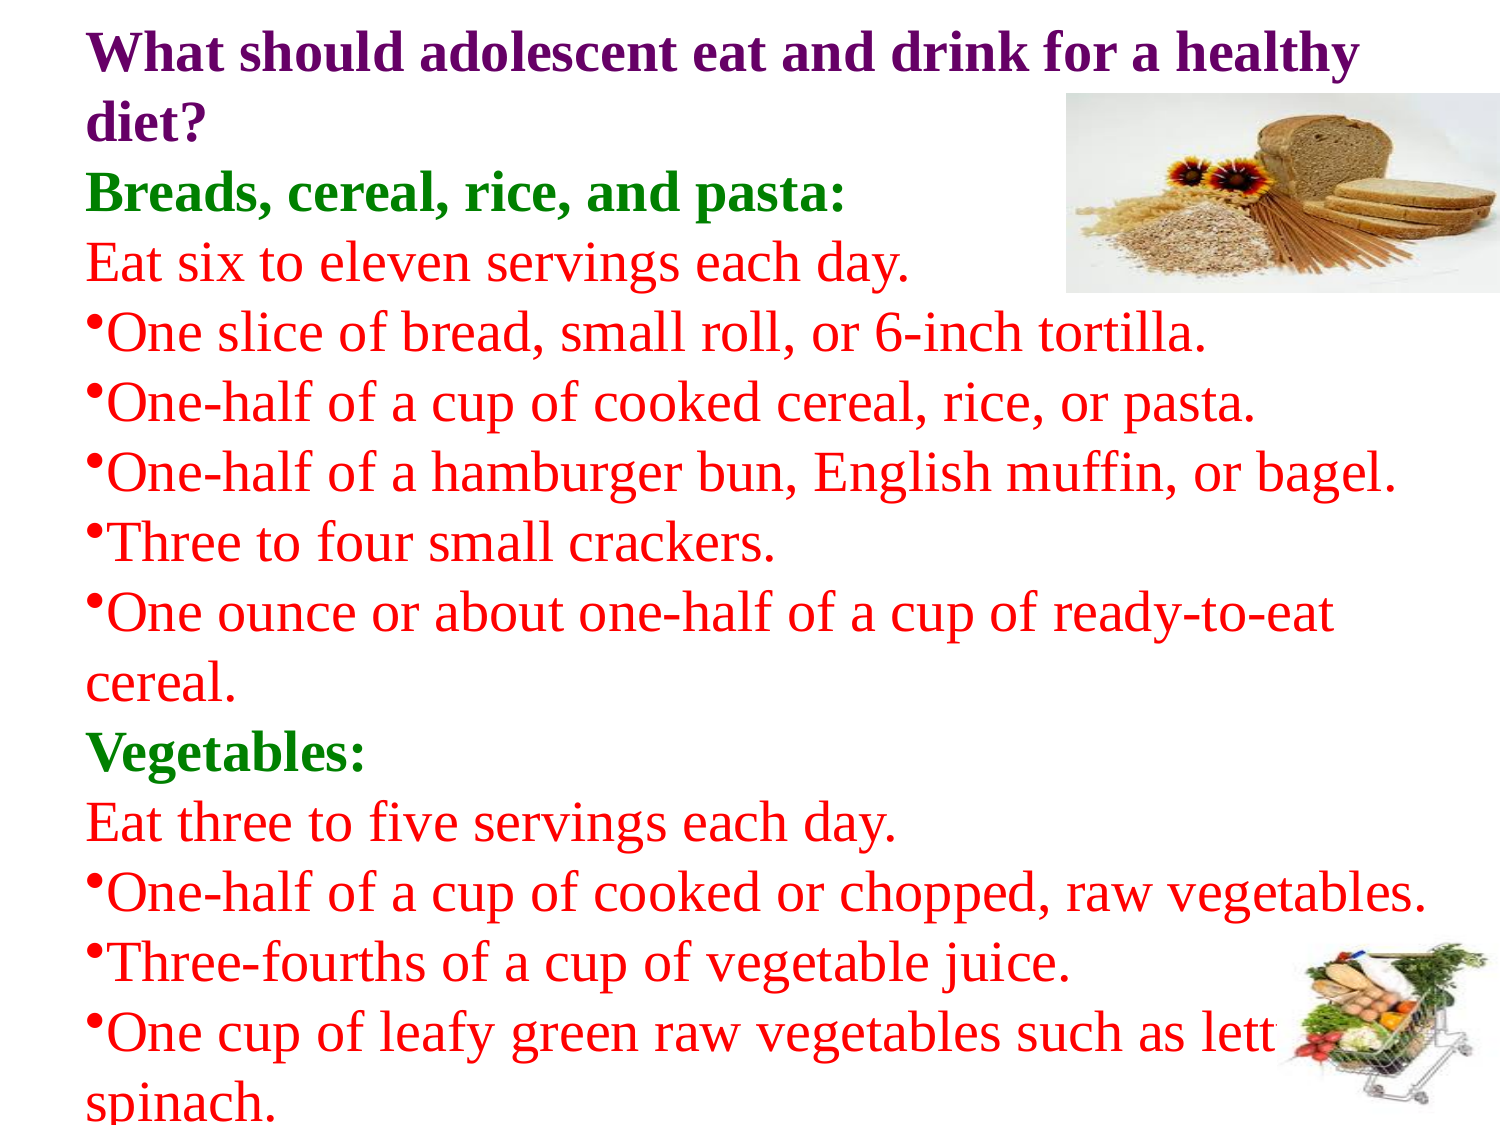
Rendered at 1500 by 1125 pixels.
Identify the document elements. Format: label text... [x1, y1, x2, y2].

picture [1277, 925, 1500, 1125]
text_box What should adolescent eat and drink for a healthy diet? Breads, cereal, rice, and pasta: Eat six to eleven servings each day. One slice of bread, small roll, or 6-inch tortilla. One-half of a cup of cooked cereal, rice, or pasta. One-half of a hamburger bun, English muffin, or bagel. Three to four small crackers. One ounce or about one-half of a cup of ready-to-eat cereal. Vegetables: Eat three to five servings each day. One-half of a cup of cooked or chopped, raw vegetables. Three-fourths of a cup of vegetable juice. One cup of leafy green raw vegetables such as lettuce or spinach. [70, 5, 1454, 1125]
picture [1066, 93, 1500, 294]
